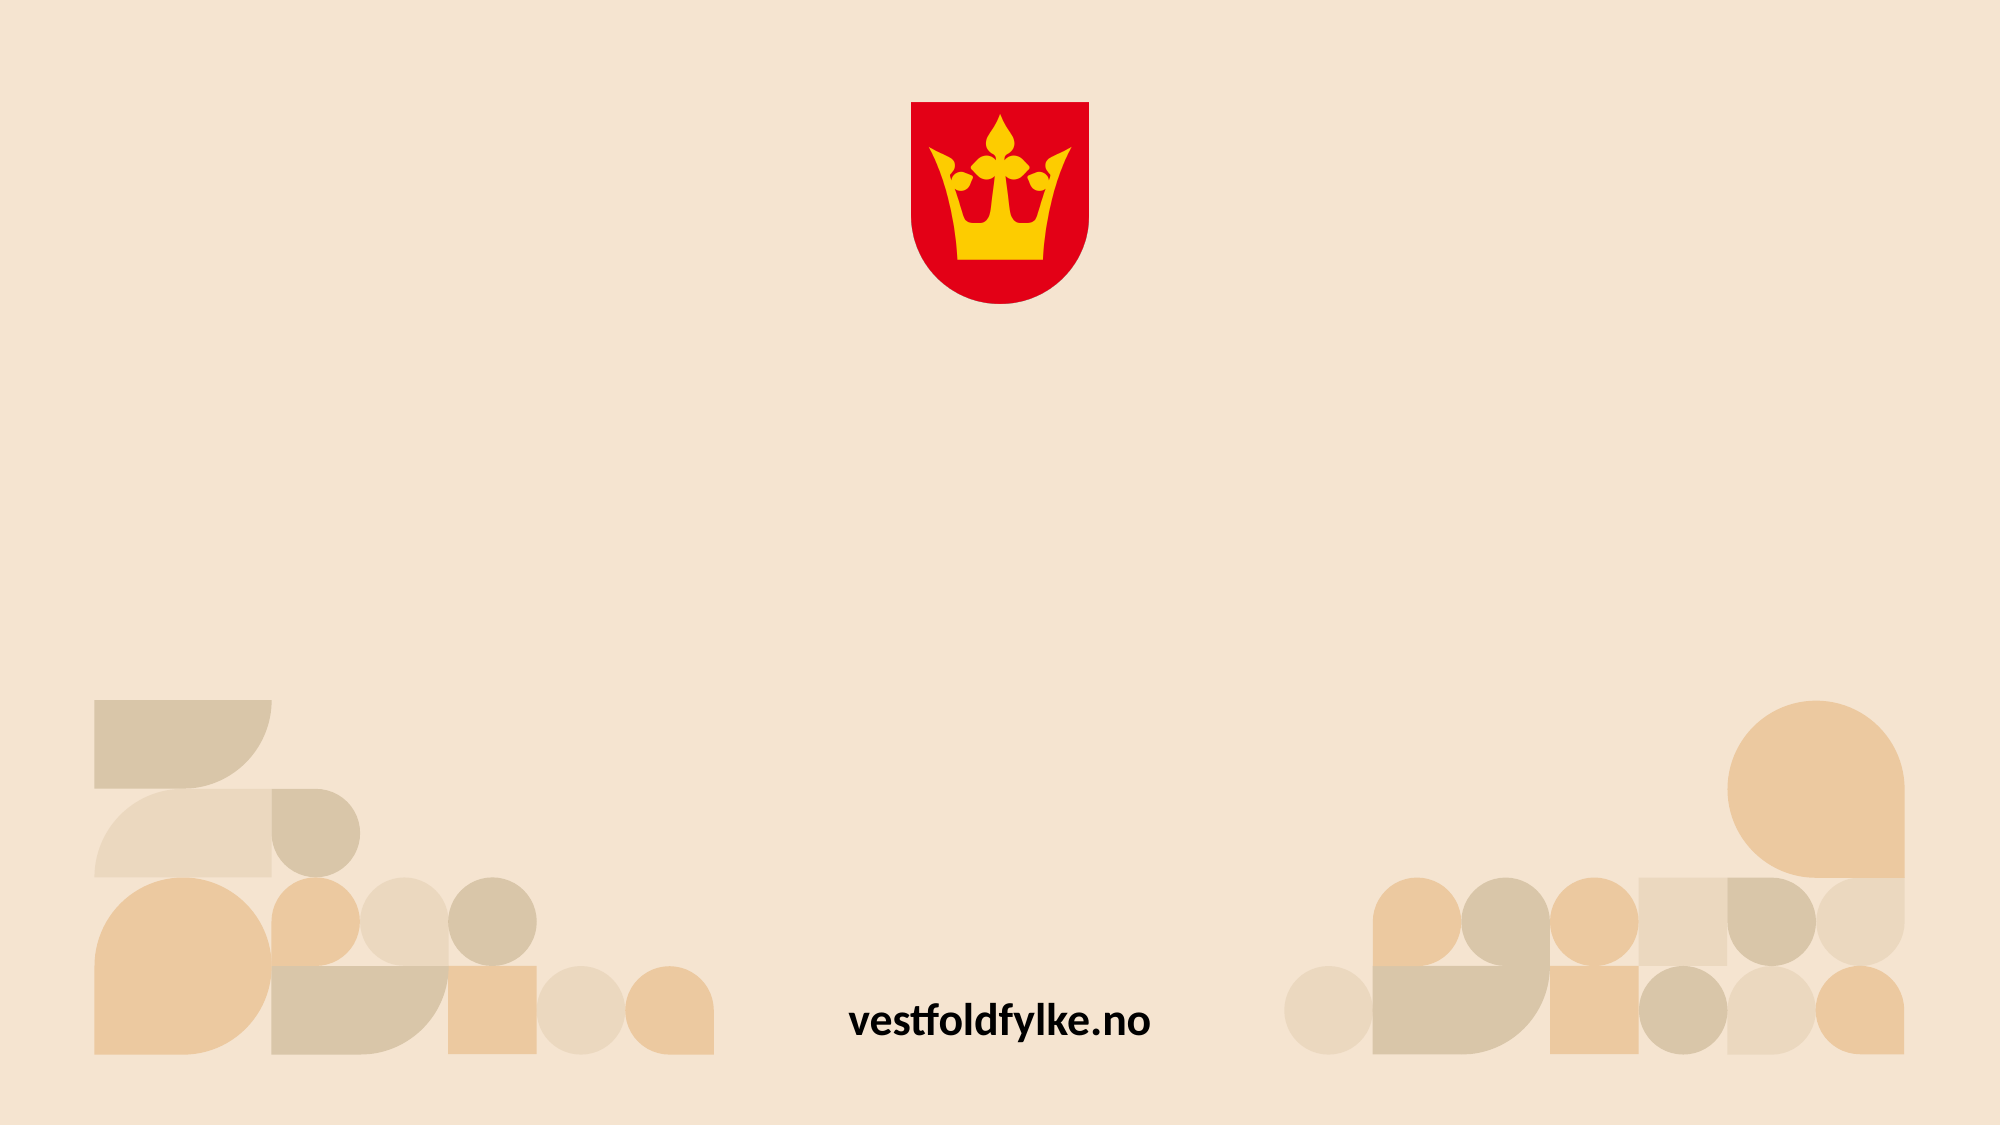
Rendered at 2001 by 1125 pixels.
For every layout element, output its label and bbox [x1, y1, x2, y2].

picture [911, 102, 1089, 304]
